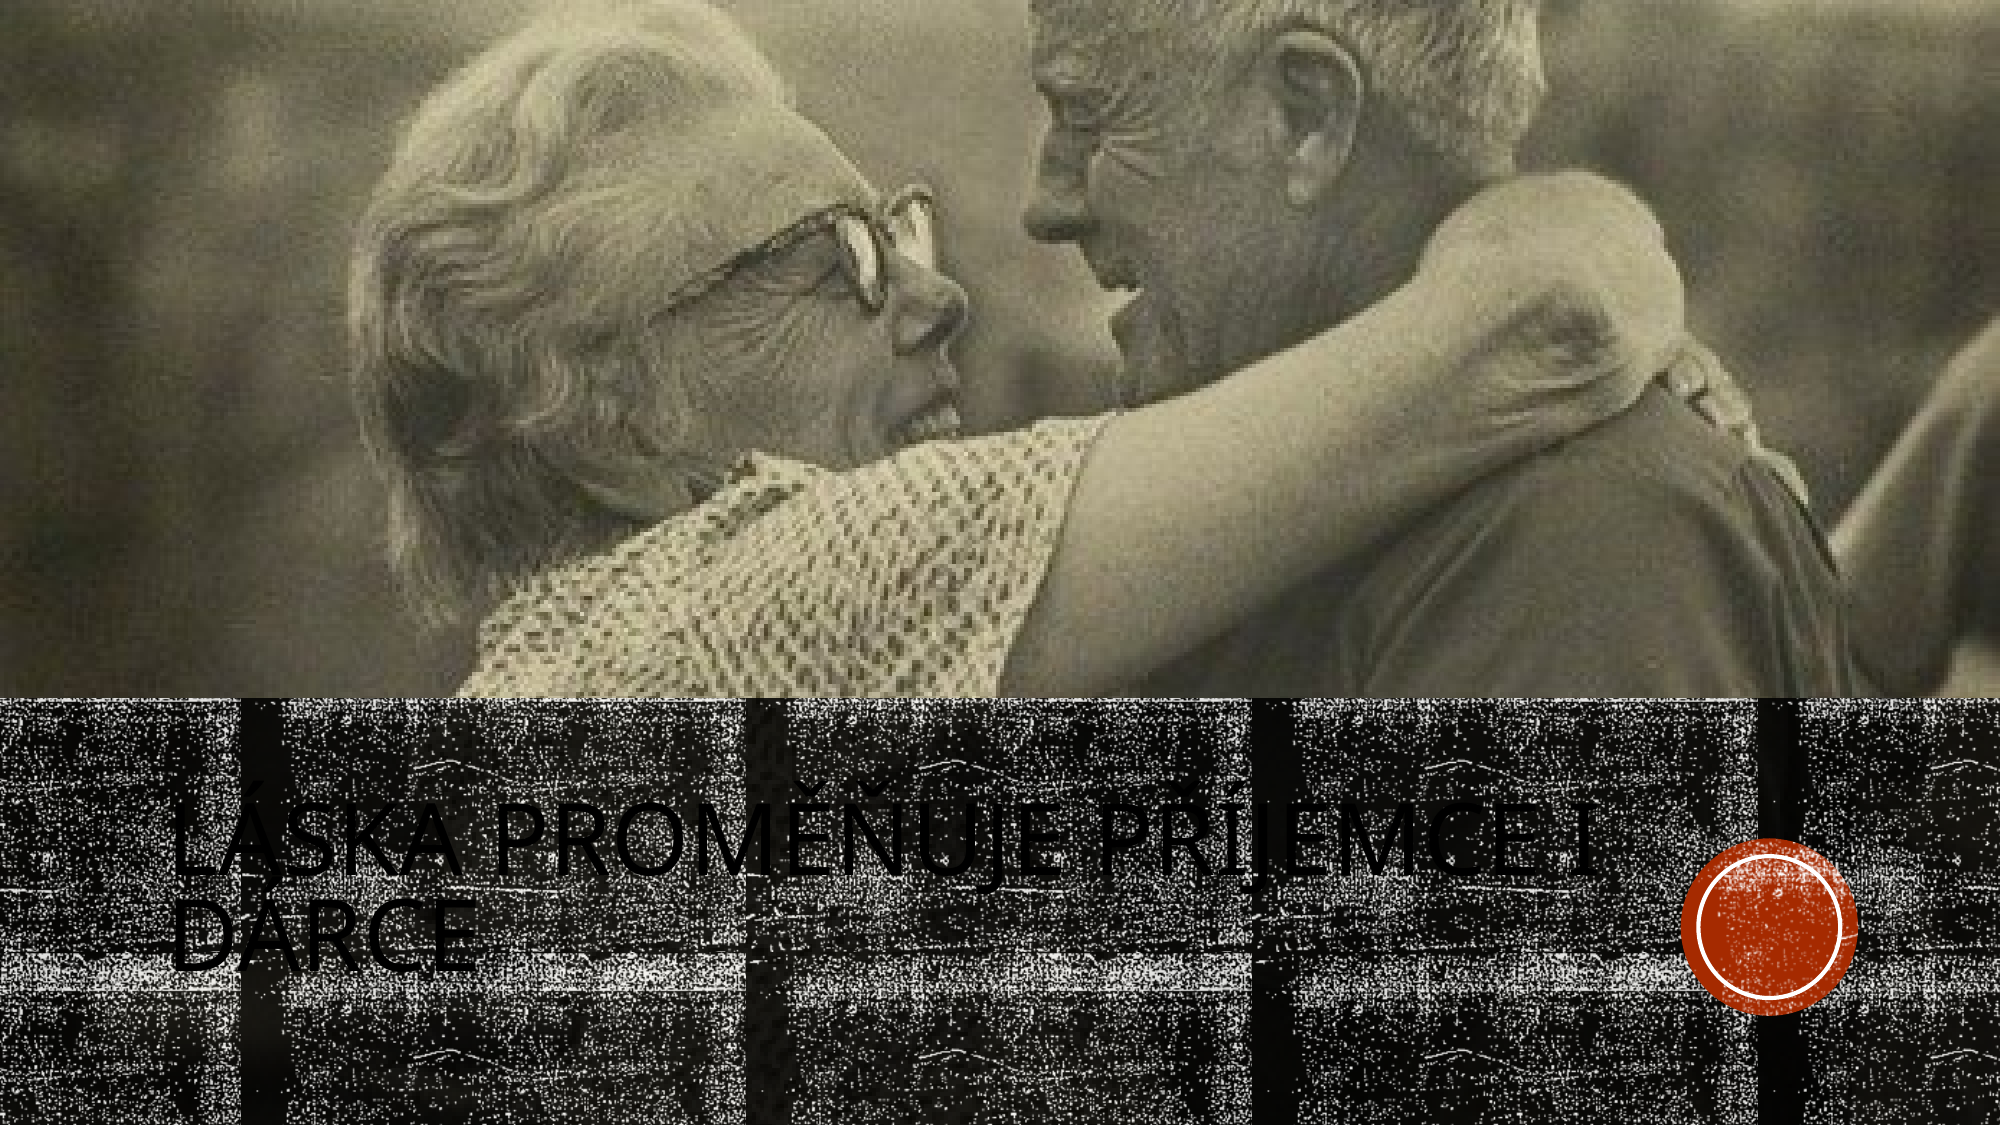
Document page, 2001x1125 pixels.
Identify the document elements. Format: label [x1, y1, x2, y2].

text_box [1684, 841, 1855, 1013]
picture [0, 0, 1998, 1124]
